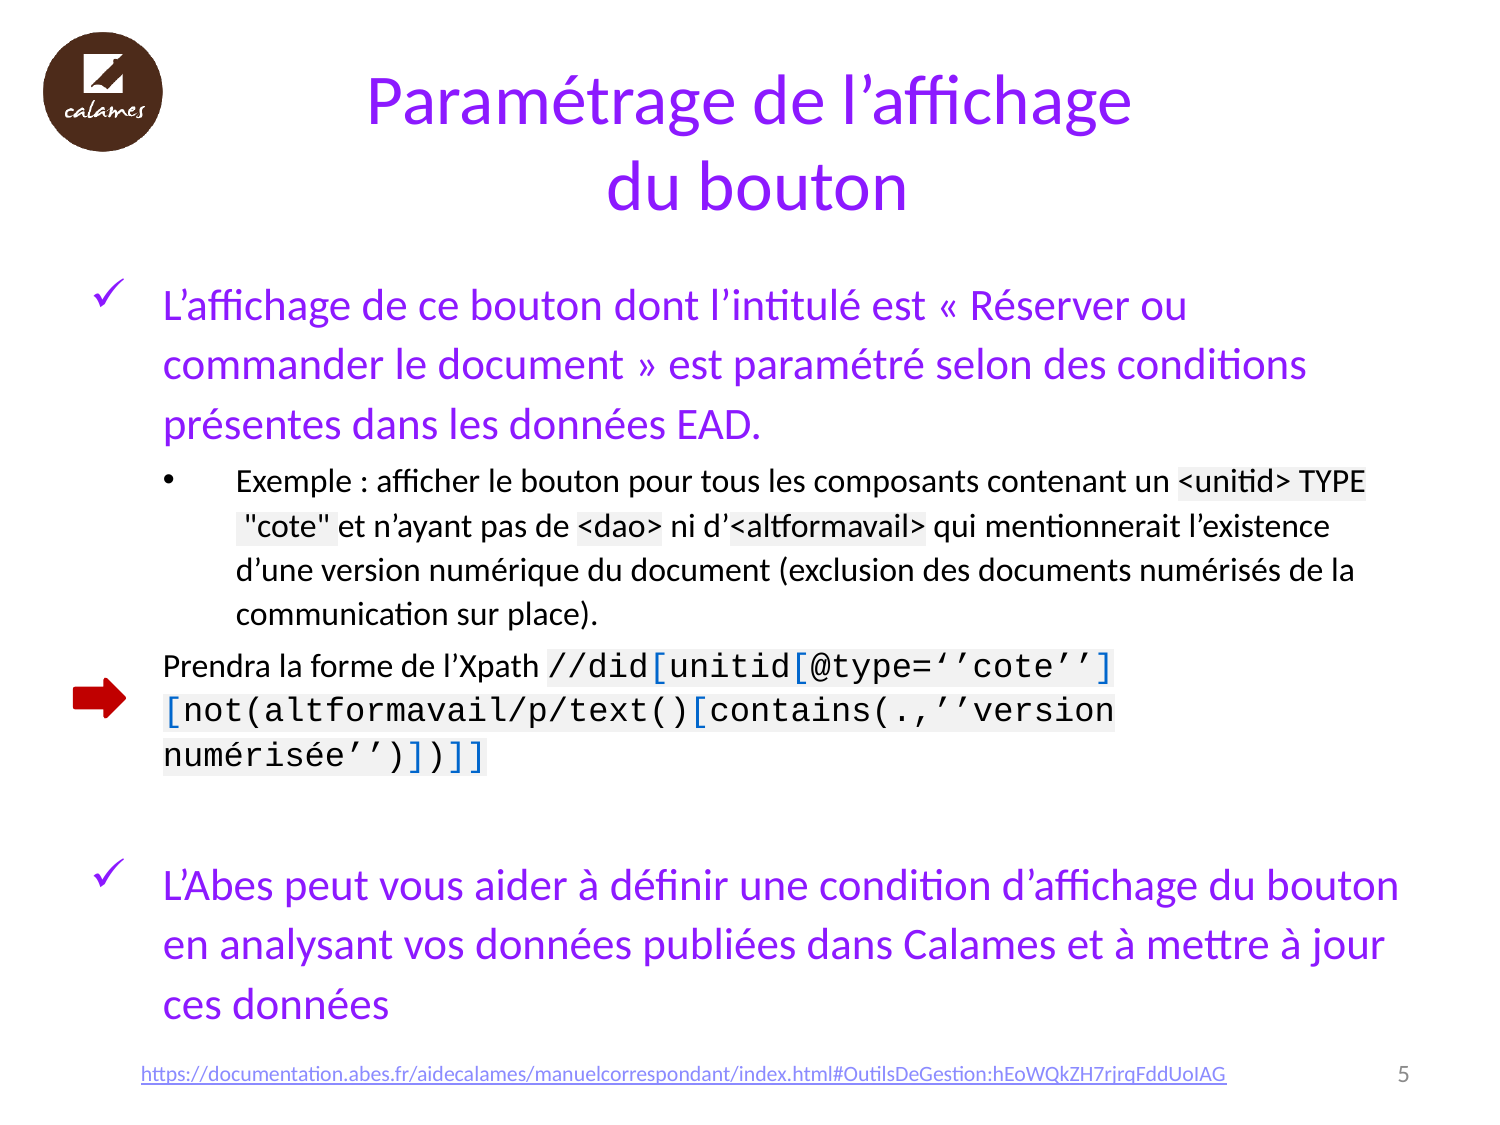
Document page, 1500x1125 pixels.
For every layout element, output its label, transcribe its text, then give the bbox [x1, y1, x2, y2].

picture [41, 30, 164, 153]
title Paramétrage de l’affichage du bouton [75, 45, 1425, 233]
list L’affichage de ce bouton dont l’intitulé est « Réserver ou commander le document » est paramétré selon des conditions présentes dans les données EAD. Exemple : afficher le bouton pour tous les composants contenant un <unitid> TYPE "cote" et n’ayant pas de <dao> ni d’<altformavail> qui mentionnerait l’existence d’une version numérique du document (exclusion des documents numérisés de la communication sur place). Prendra la forme de l’Xpath //did[unitid[@type=‘’cote’’][not(altformavail/p/text()[contains(.,’’version numérisée’’)])]] L’Abes peut vous aider à définir une condition d’affichage du bouton en analysant vos données publiées dans Calames et à mettre à jour ces données [75, 262, 1425, 1043]
text_box [72, 677, 127, 719]
footer https://documentation.abes.fr/aidecalames/manuelcorrespondant/index.html#OutilsDeGestion:hEoWQkZH7rjrqFddUoIAG [75, 1042, 1294, 1103]
slide_number 5 [1328, 1042, 1425, 1103]
